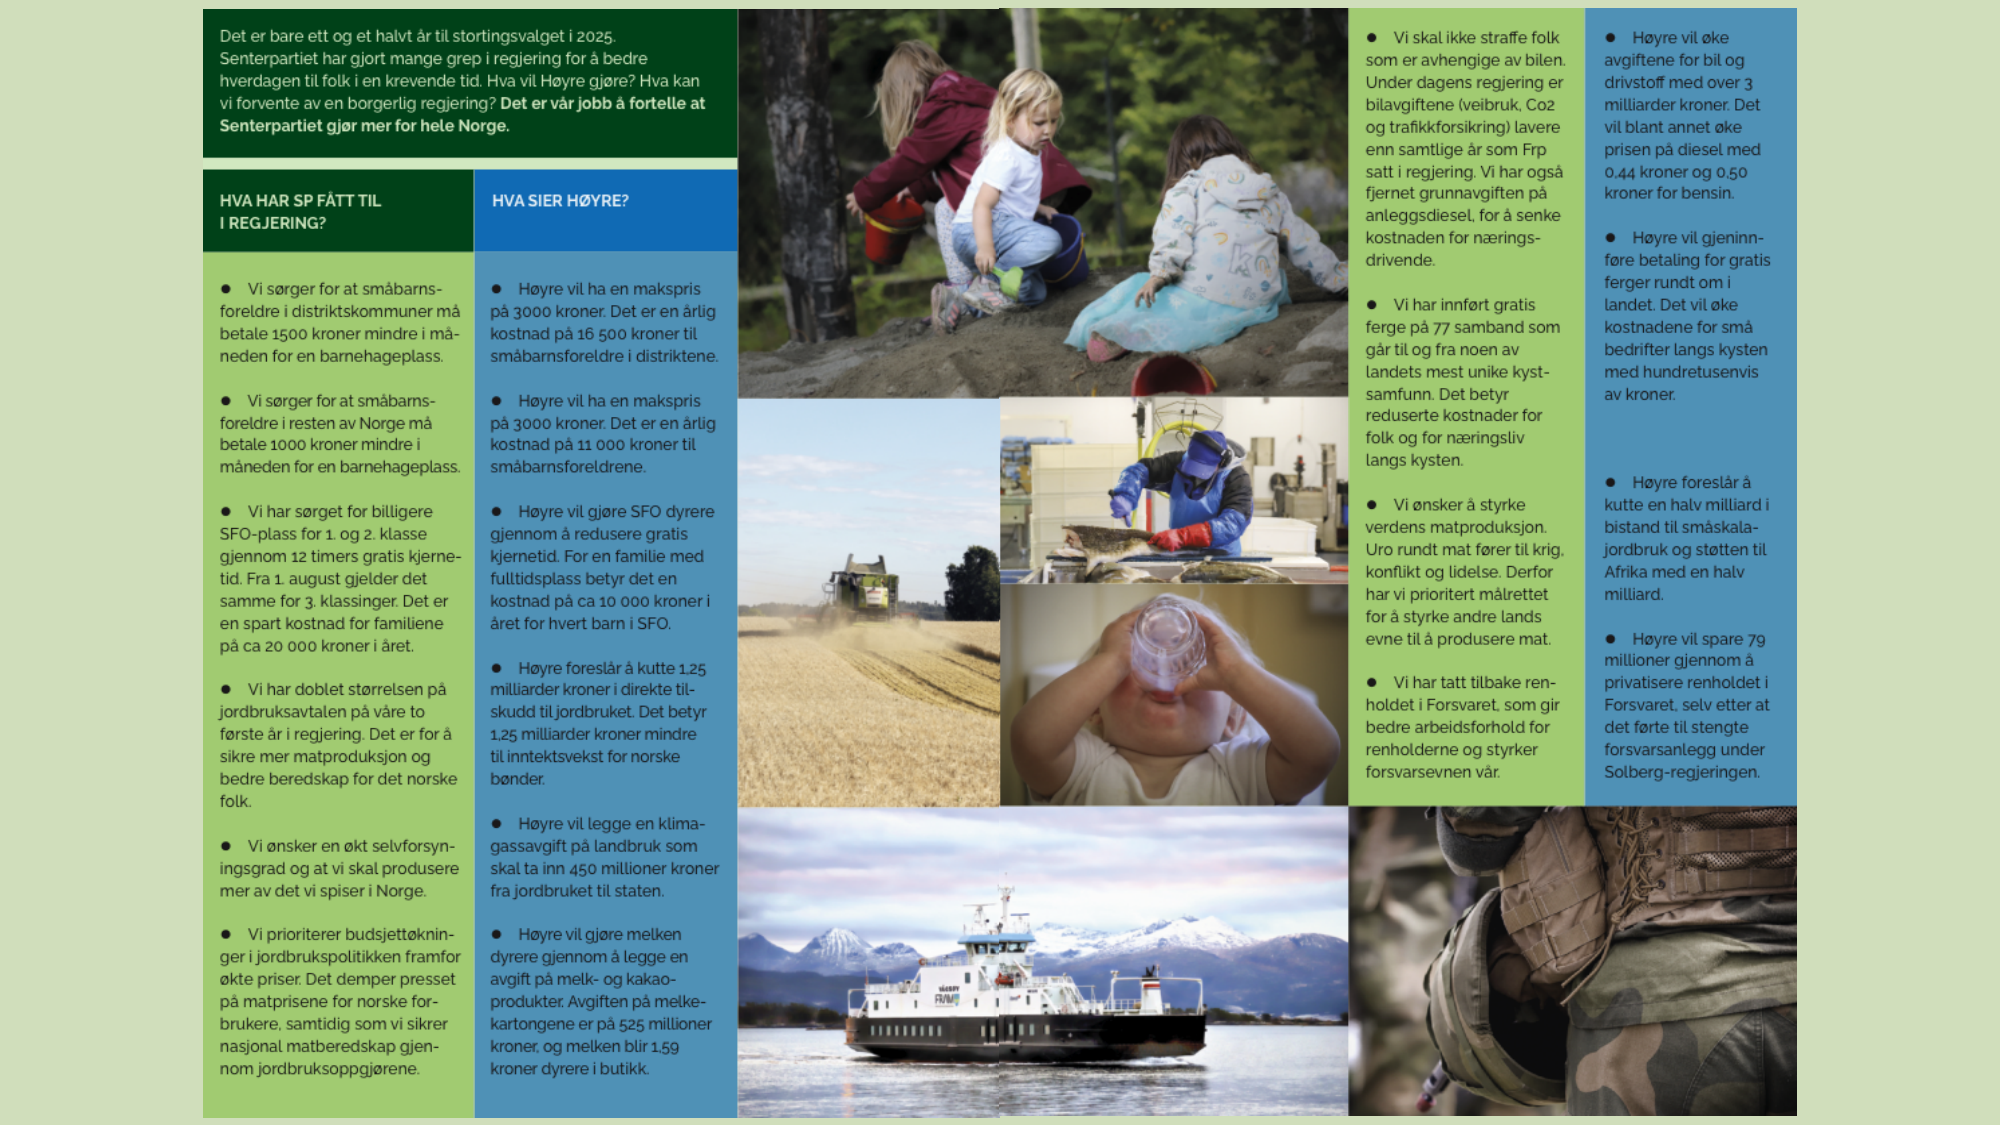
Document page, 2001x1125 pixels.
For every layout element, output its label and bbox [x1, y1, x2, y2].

list [203, 9, 1000, 1118]
picture [999, 8, 1797, 1116]
